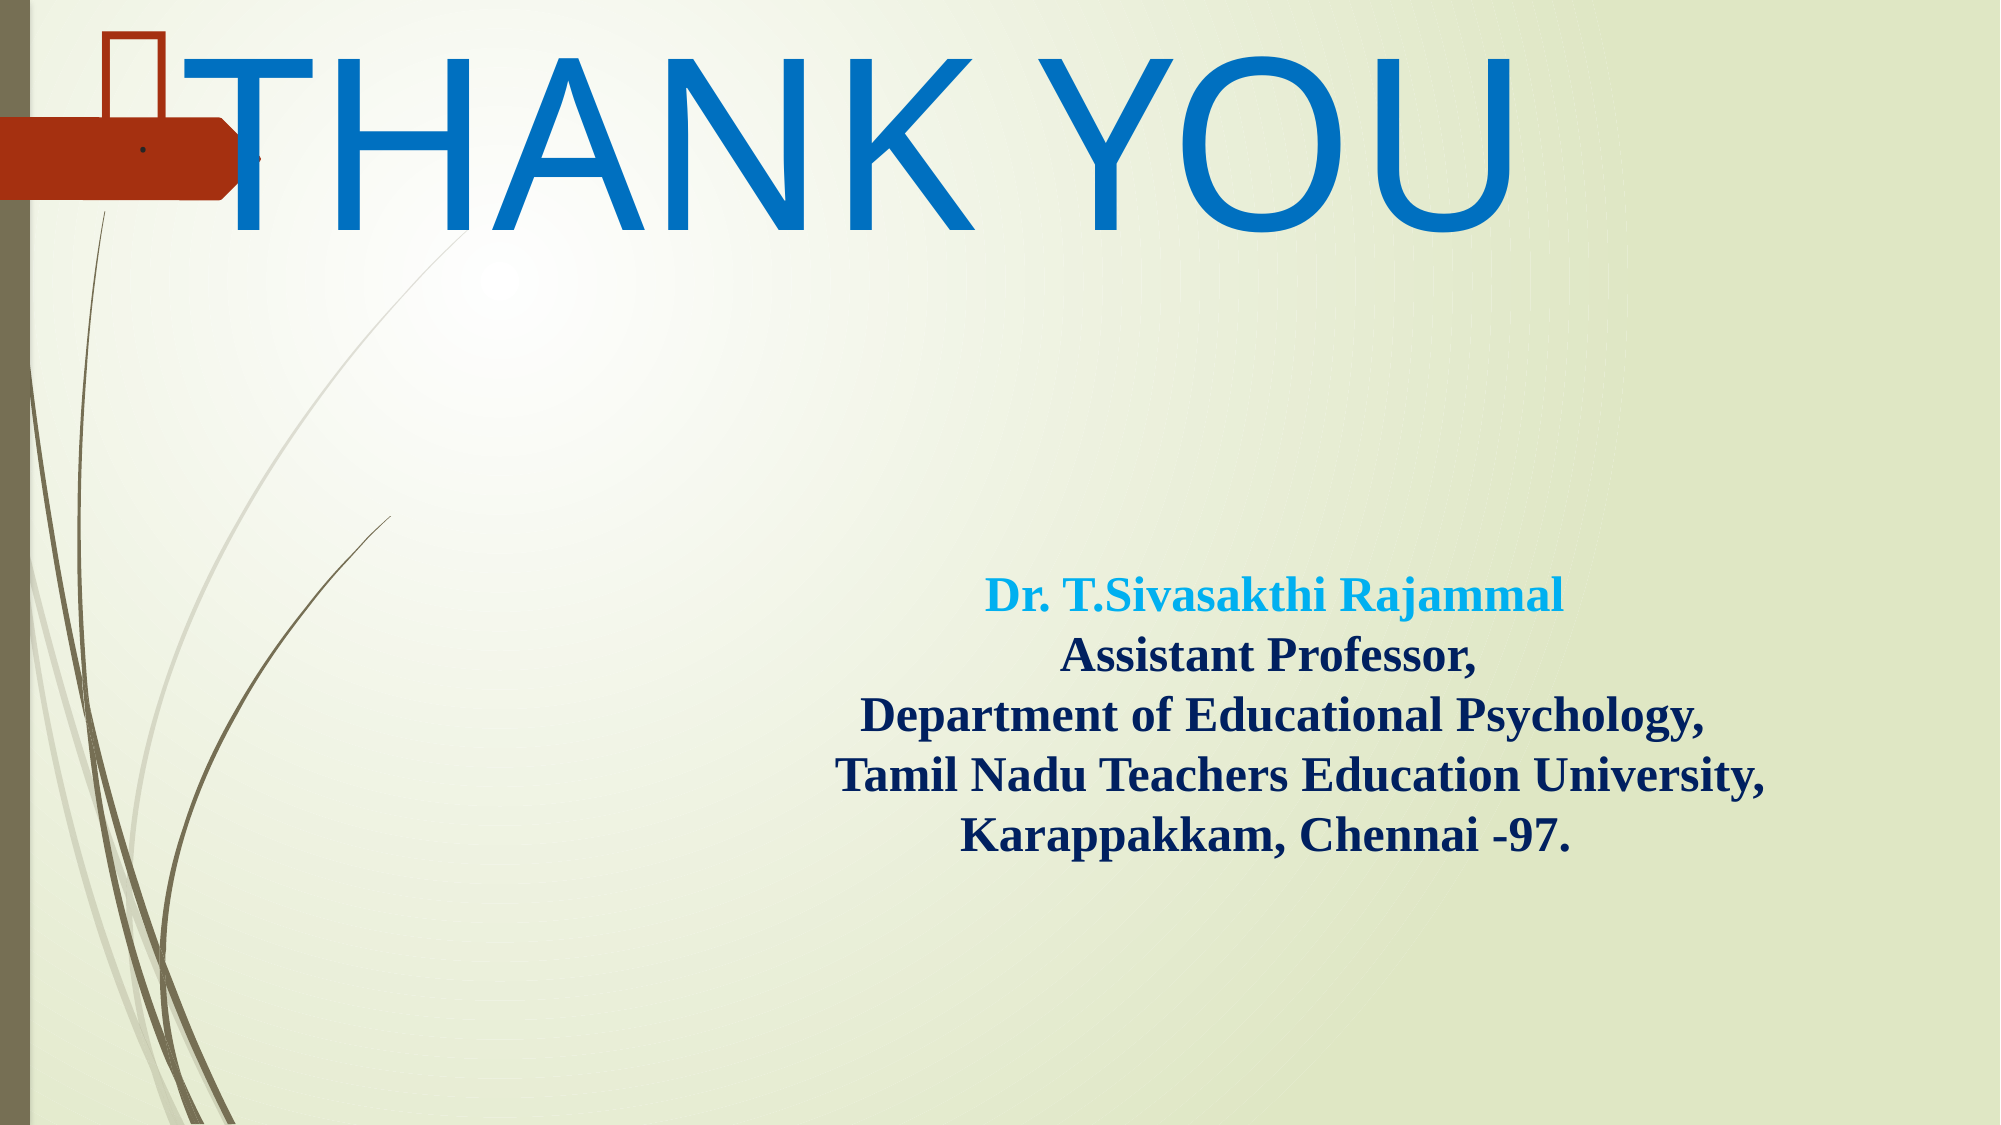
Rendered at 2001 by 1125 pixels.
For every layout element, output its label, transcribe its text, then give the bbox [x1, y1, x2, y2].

text_box Dr. T.Sivasakthi Rajammal Assistant Professor, Department of Educational Psychology, Tamil Nadu Teachers Education University, Karappakkam, Chennai -97. [620, 553, 1888, 869]
list THANK YOU [79, 0, 2000, 1125]
